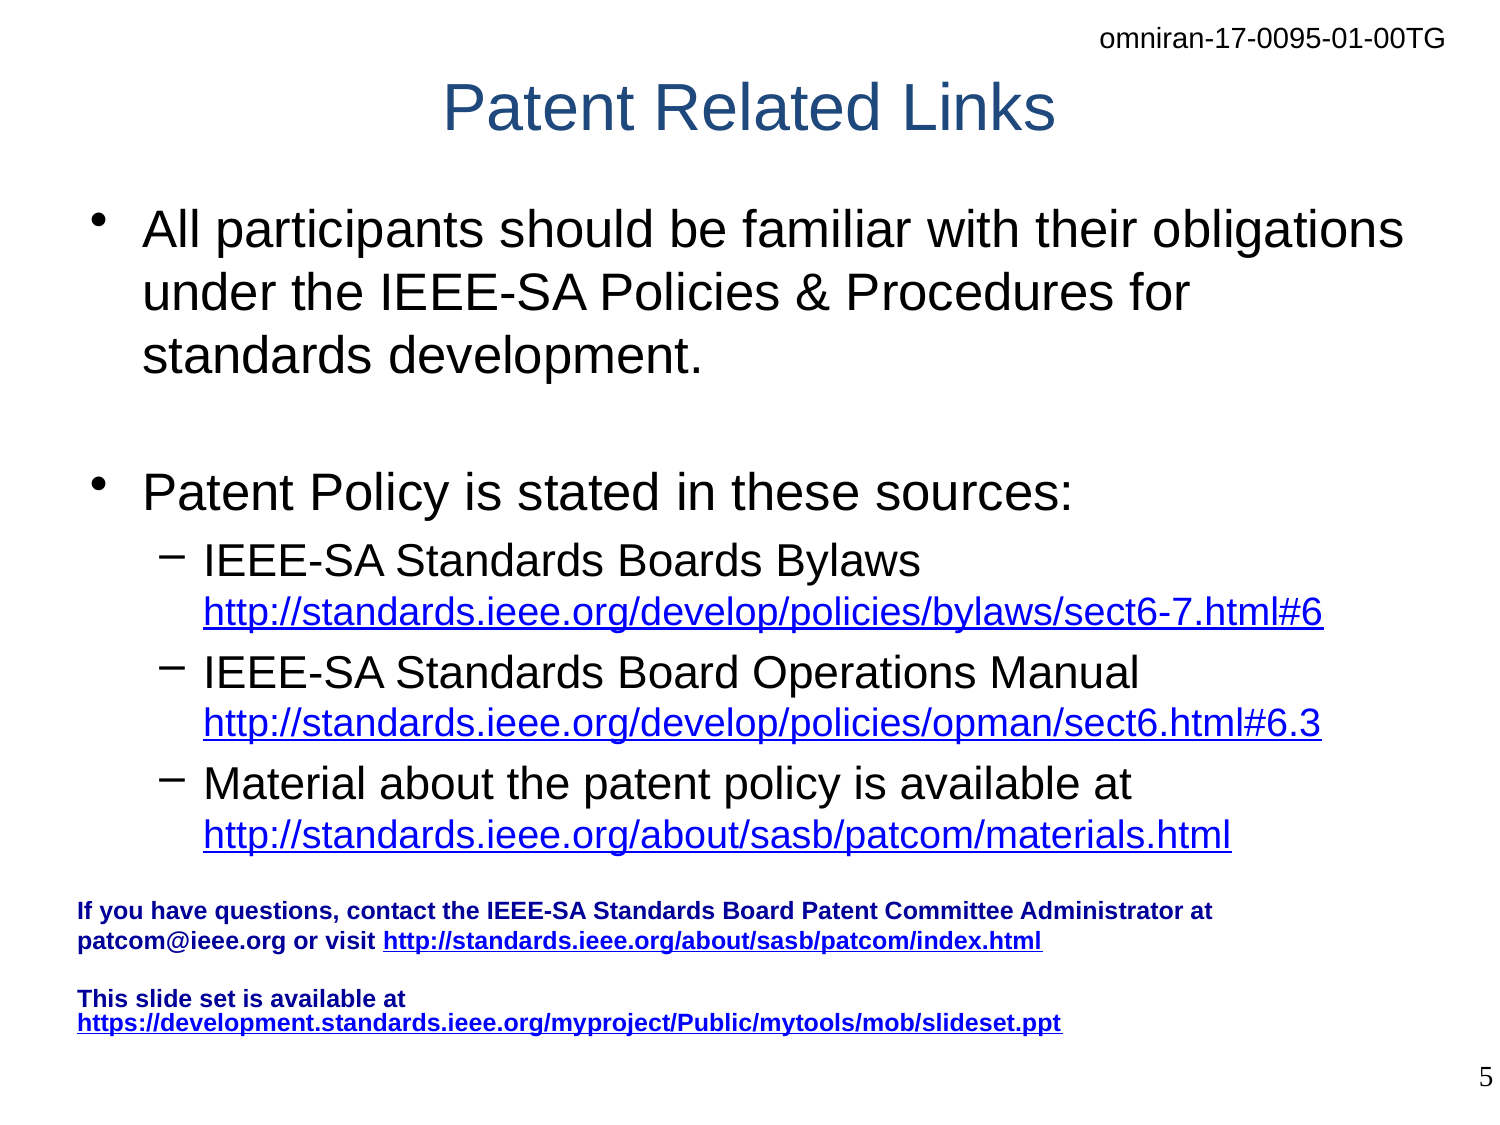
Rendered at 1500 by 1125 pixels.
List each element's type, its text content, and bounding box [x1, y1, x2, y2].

text_box If you have questions, contact the IEEE-SA Standards Board Patent Committee Administrator at patcom@ieee.org or visit http://standards.ieee.org/about/sasb/patcom/index.html This slide set is available at https://development.standards.ieee.org/myproject/Public/mytools/mob/slideset.ppt [62, 887, 1413, 1044]
title Patent Related Links [75, 45, 1425, 163]
list All participants should be familiar with their obligations under the IEEE-SA Policies & Procedures for standards development. Patent Policy is stated in these sources: IEEE-SA Standards Boards Bylaws http://standards.ieee.org/develop/policies/bylaws/sect6-7.html#6 IEEE-SA Standards Board Operations Manual http://standards.ieee.org/develop/policies/opman/sect6.html#6.3 Material about the patent policy is available at http://standards.ieee.org/about/sasb/patcom/materials.html [75, 187, 1425, 875]
